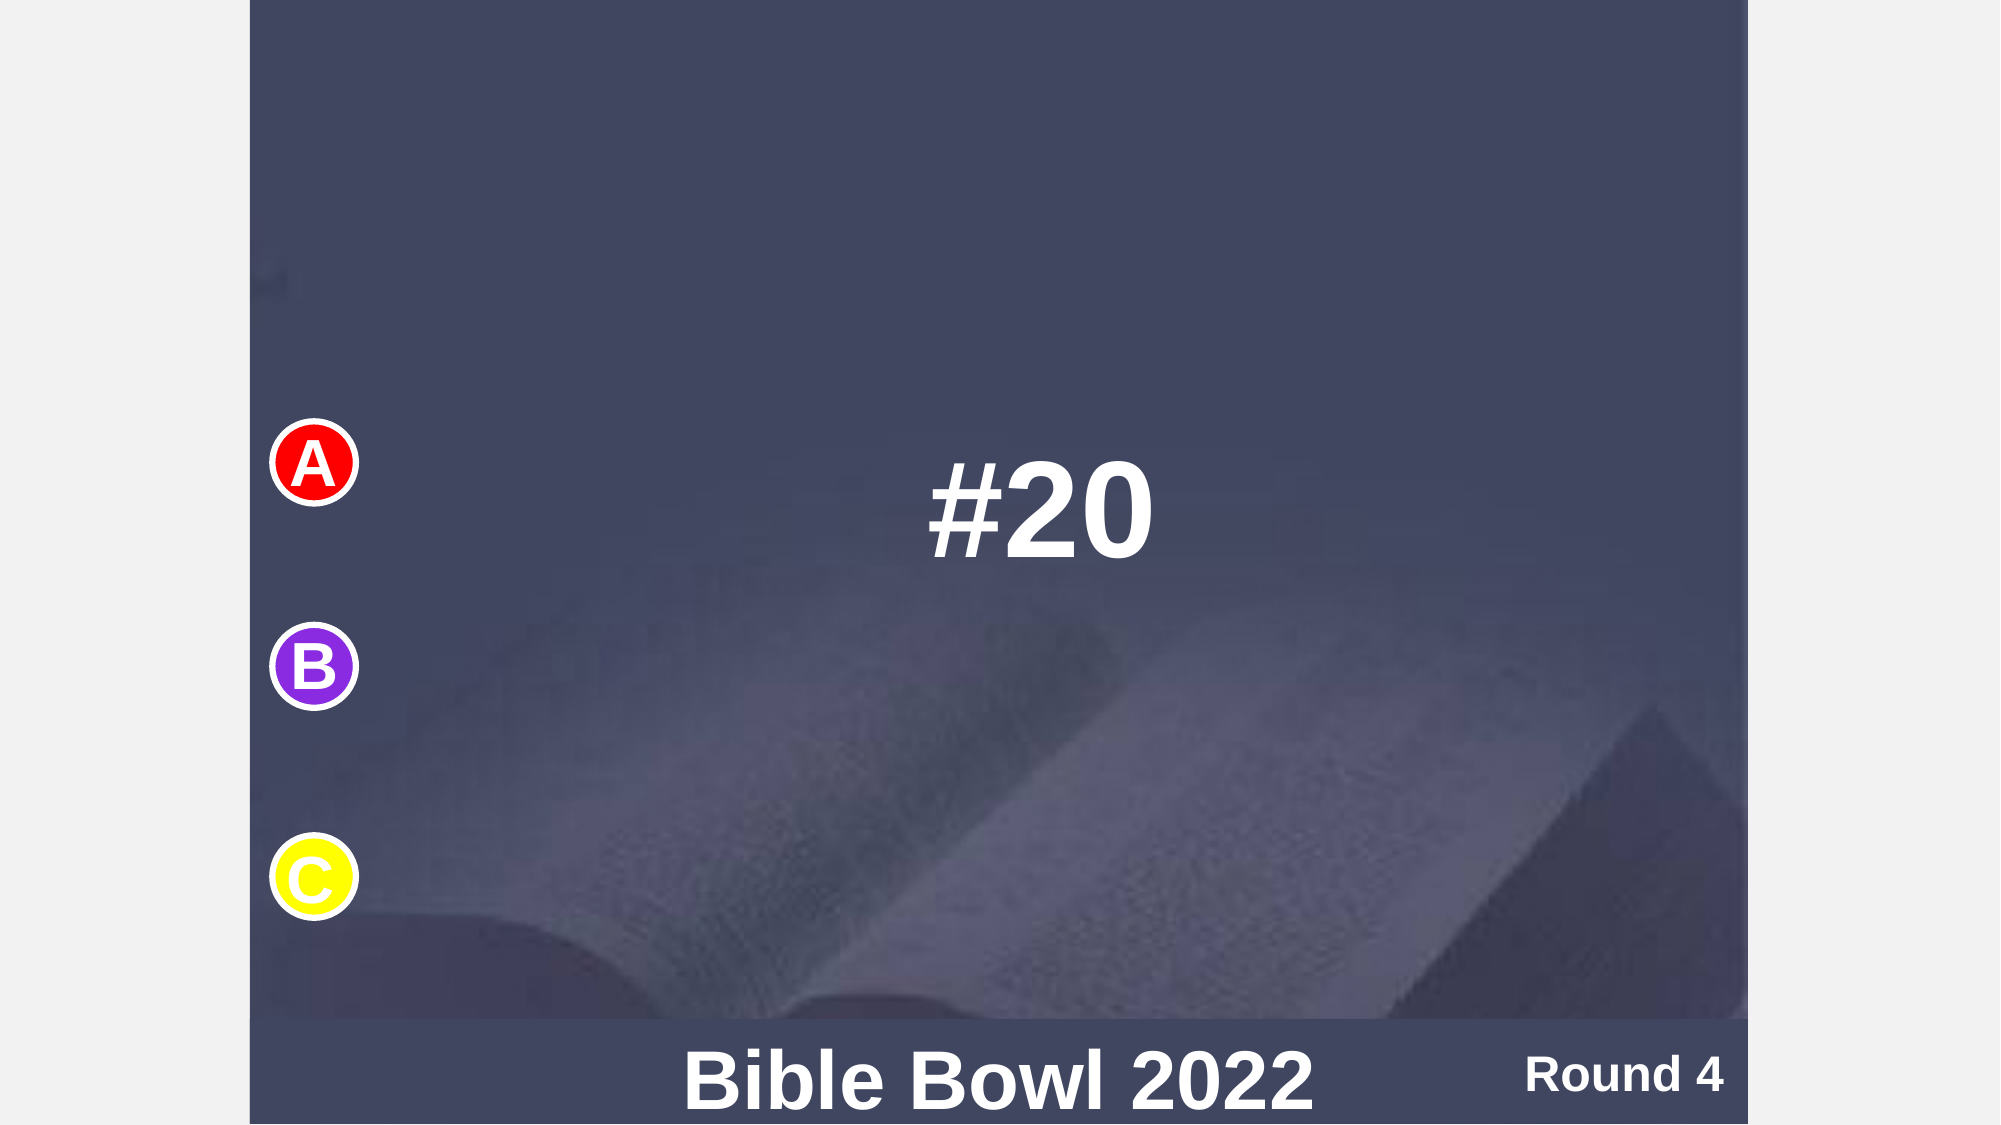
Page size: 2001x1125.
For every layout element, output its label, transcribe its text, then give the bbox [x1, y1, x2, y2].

picture [249, 0, 1748, 1018]
text_box #20 [912, 412, 1225, 593]
